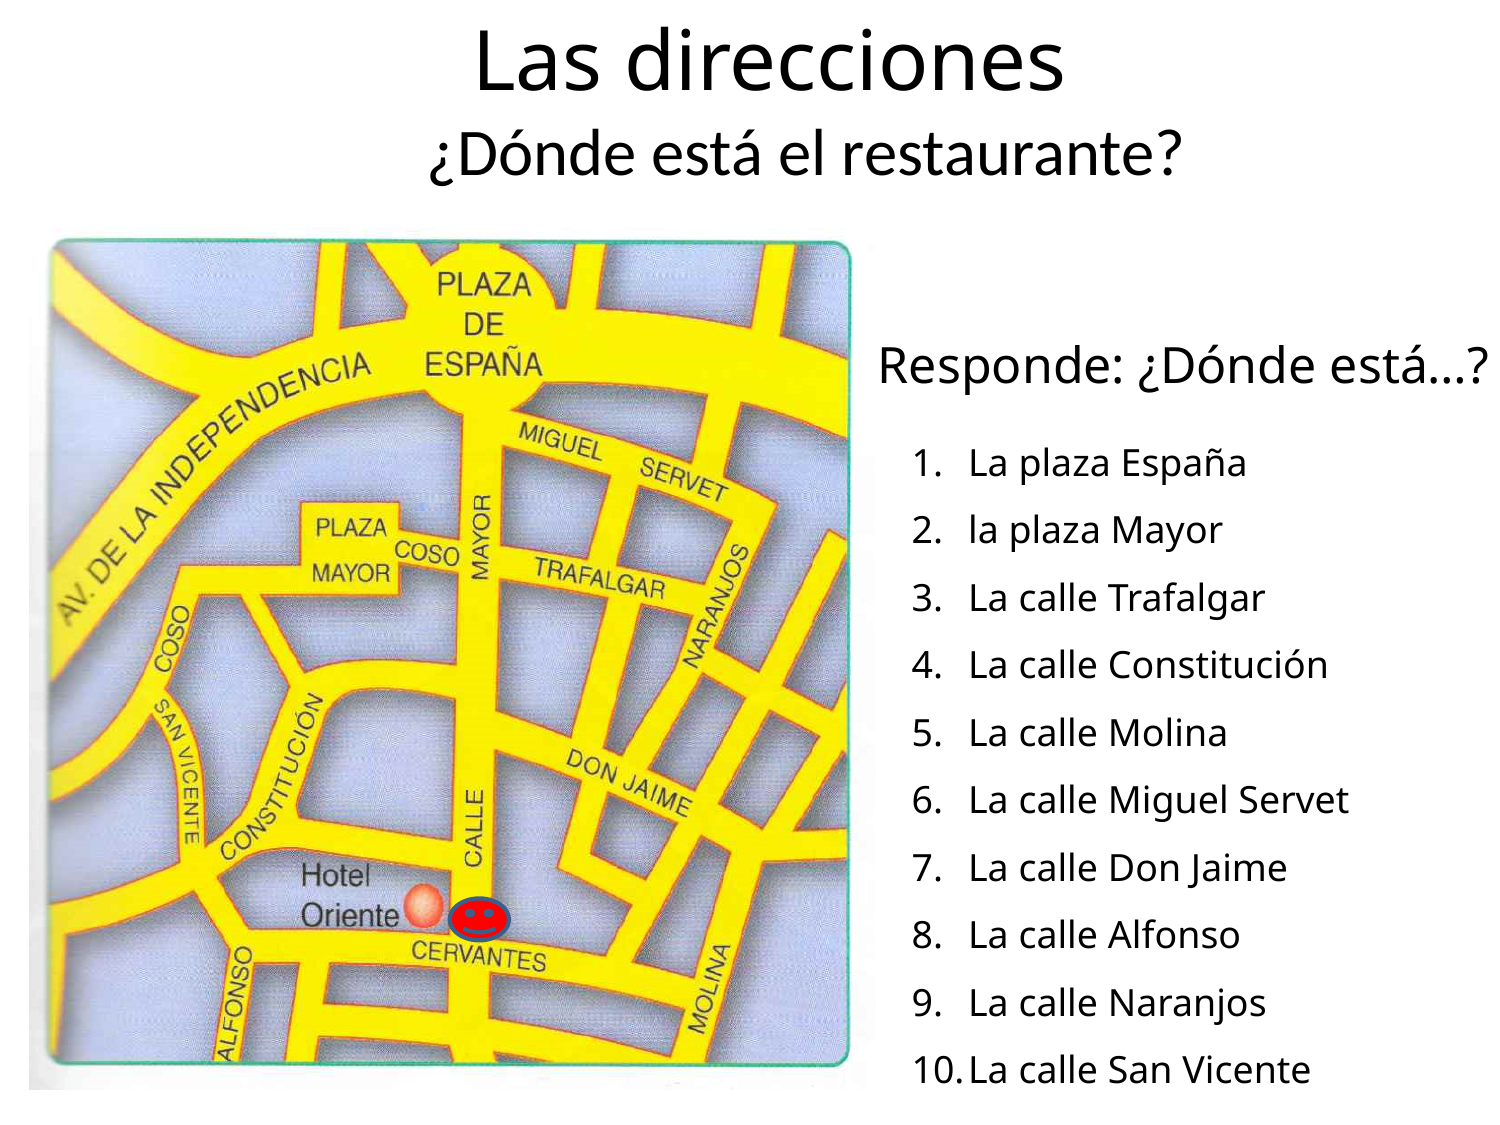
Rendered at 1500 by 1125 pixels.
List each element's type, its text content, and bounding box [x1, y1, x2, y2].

text_box Responde: ¿Dónde está…? [879, 326, 1500, 401]
picture [29, 217, 876, 1090]
text_box ¿Dónde está el restaurante? [411, 101, 1202, 197]
text_box La plaza España la plaza Mayor La calle Trafalgar La calle Constitución La calle Molina La calle Miguel Servet La calle Don Jaime La calle Alfonso La calle Naranjos La calle San Vicente [896, 408, 1365, 1099]
text_box Las direcciones [436, 0, 1083, 101]
